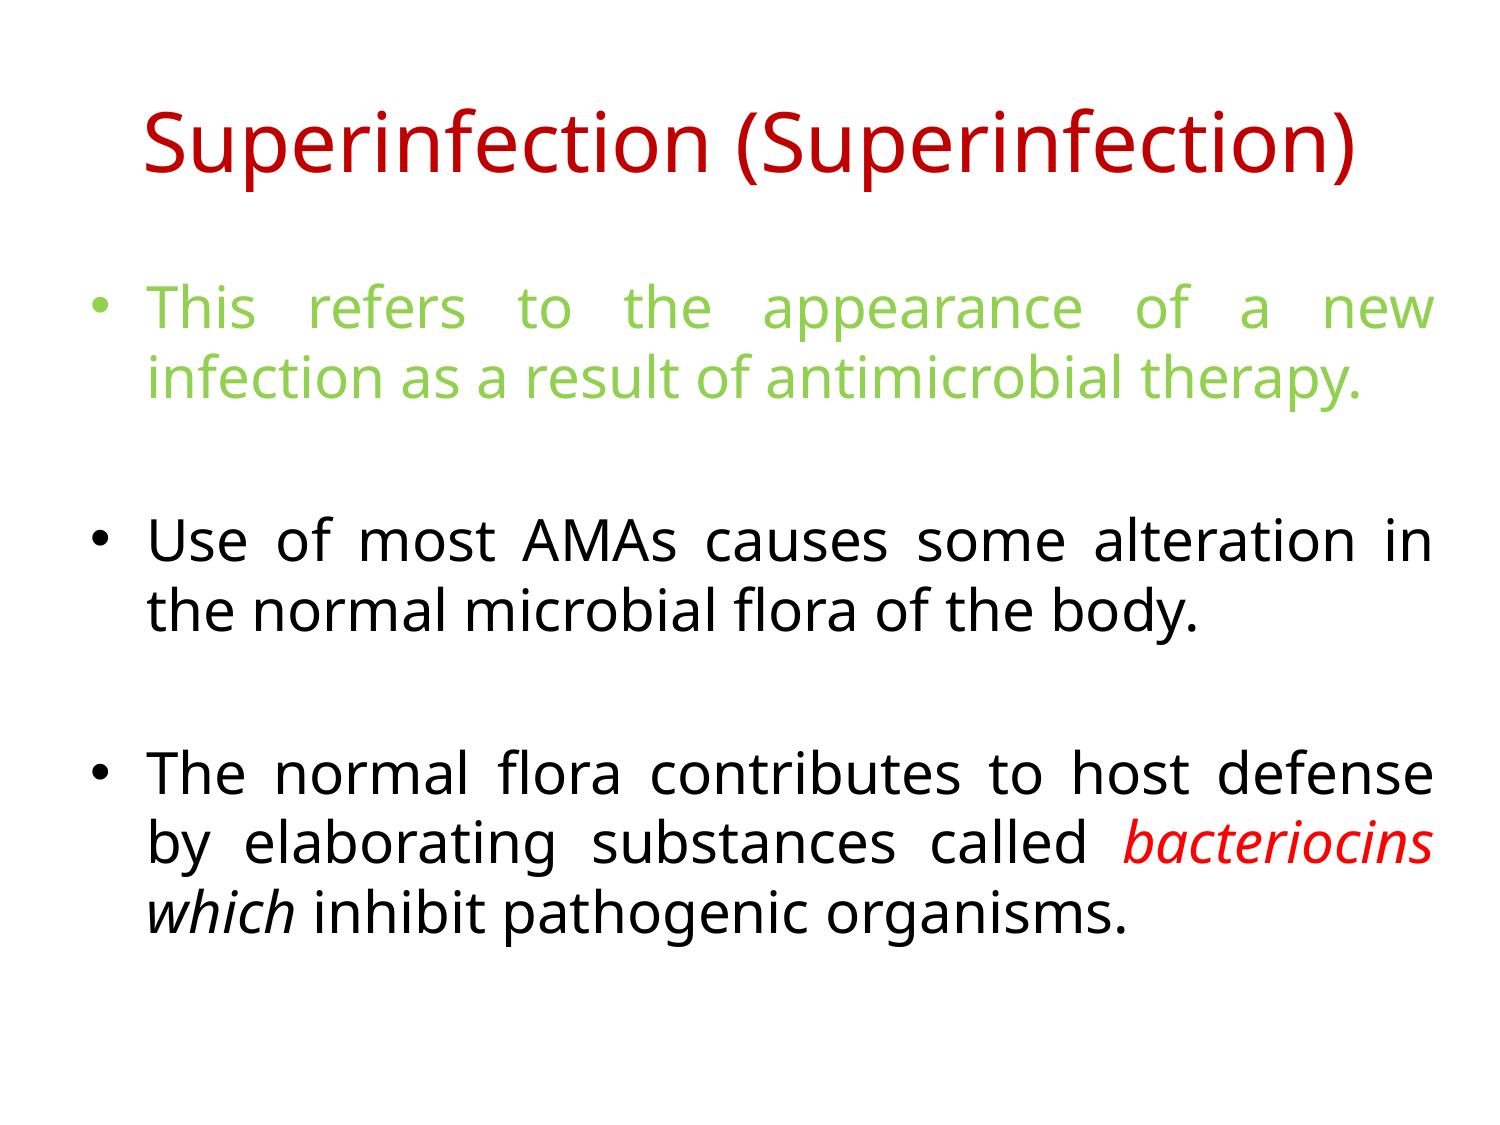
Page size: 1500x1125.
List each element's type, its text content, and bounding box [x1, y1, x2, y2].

list This refers to the appearance of a new infection as a result of antimicrobial therapy. Use of most AMAs causes some alteration in the normal microbial flora of the body. The normal flora contributes to host defense by elaborating substances called bacteriocins which inhibit pathogenic organisms. [75, 262, 1450, 1075]
title Superinfection (Superinfection) [75, 45, 1425, 233]
